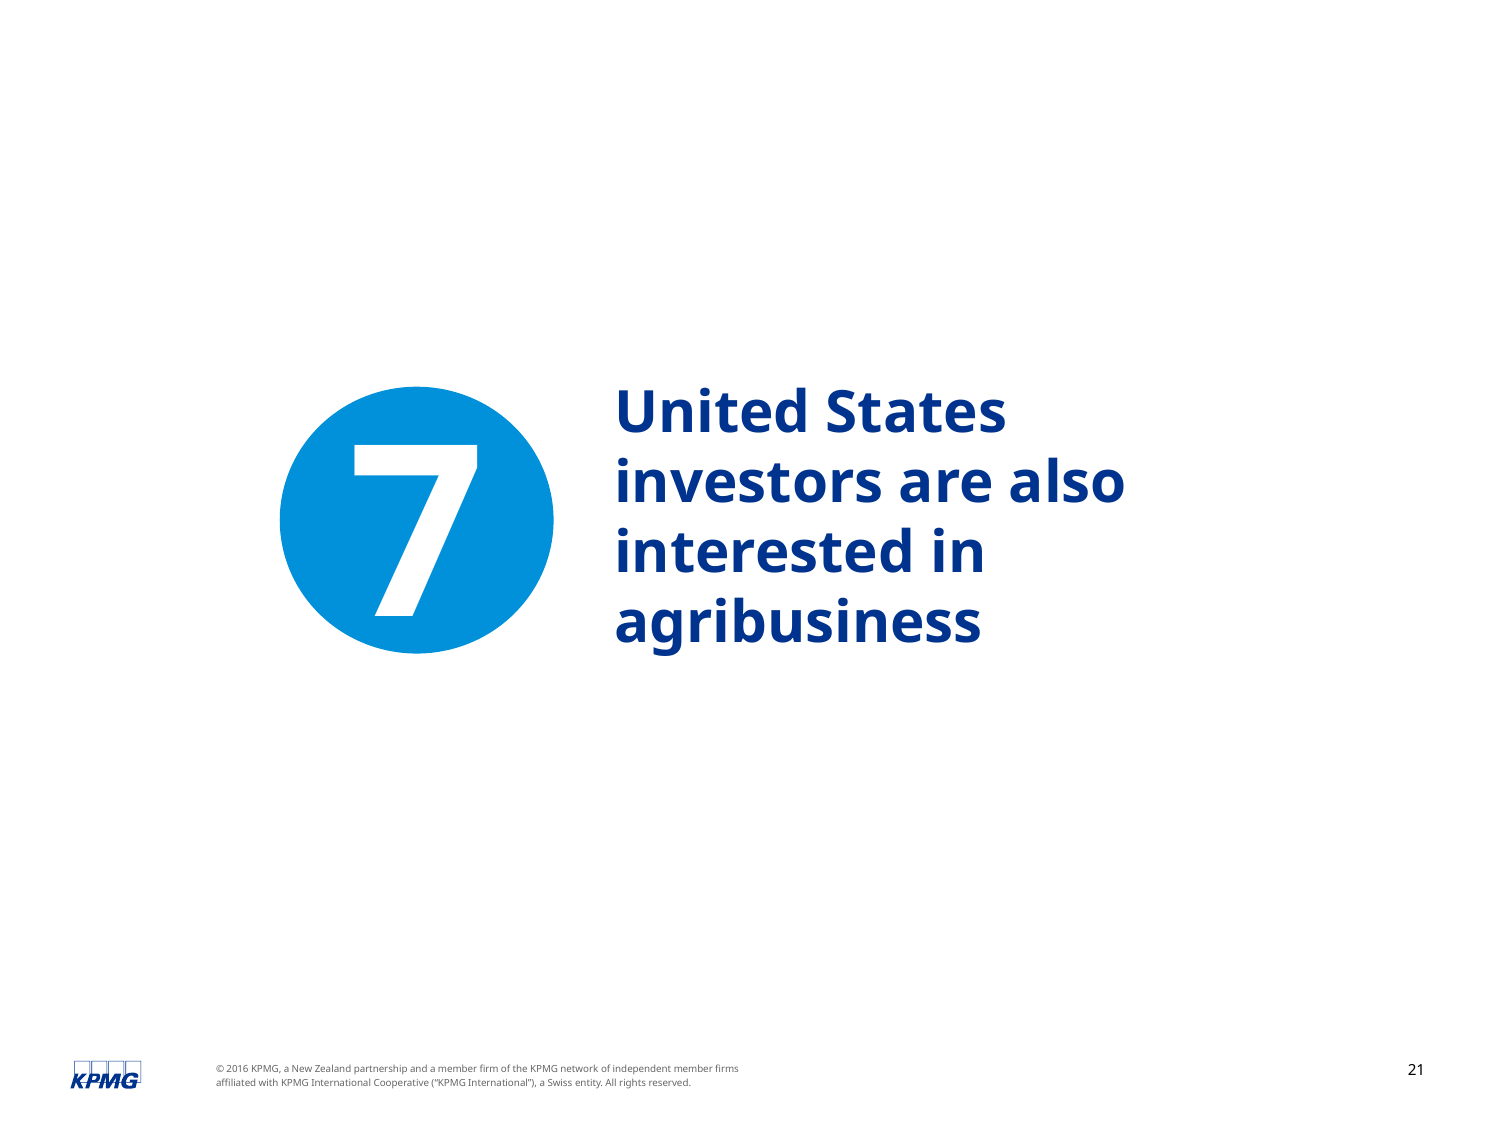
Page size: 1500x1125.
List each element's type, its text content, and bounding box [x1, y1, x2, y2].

text_box 7 [277, 384, 556, 656]
text_box United States investors are also interested in agribusiness [614, 373, 1269, 965]
